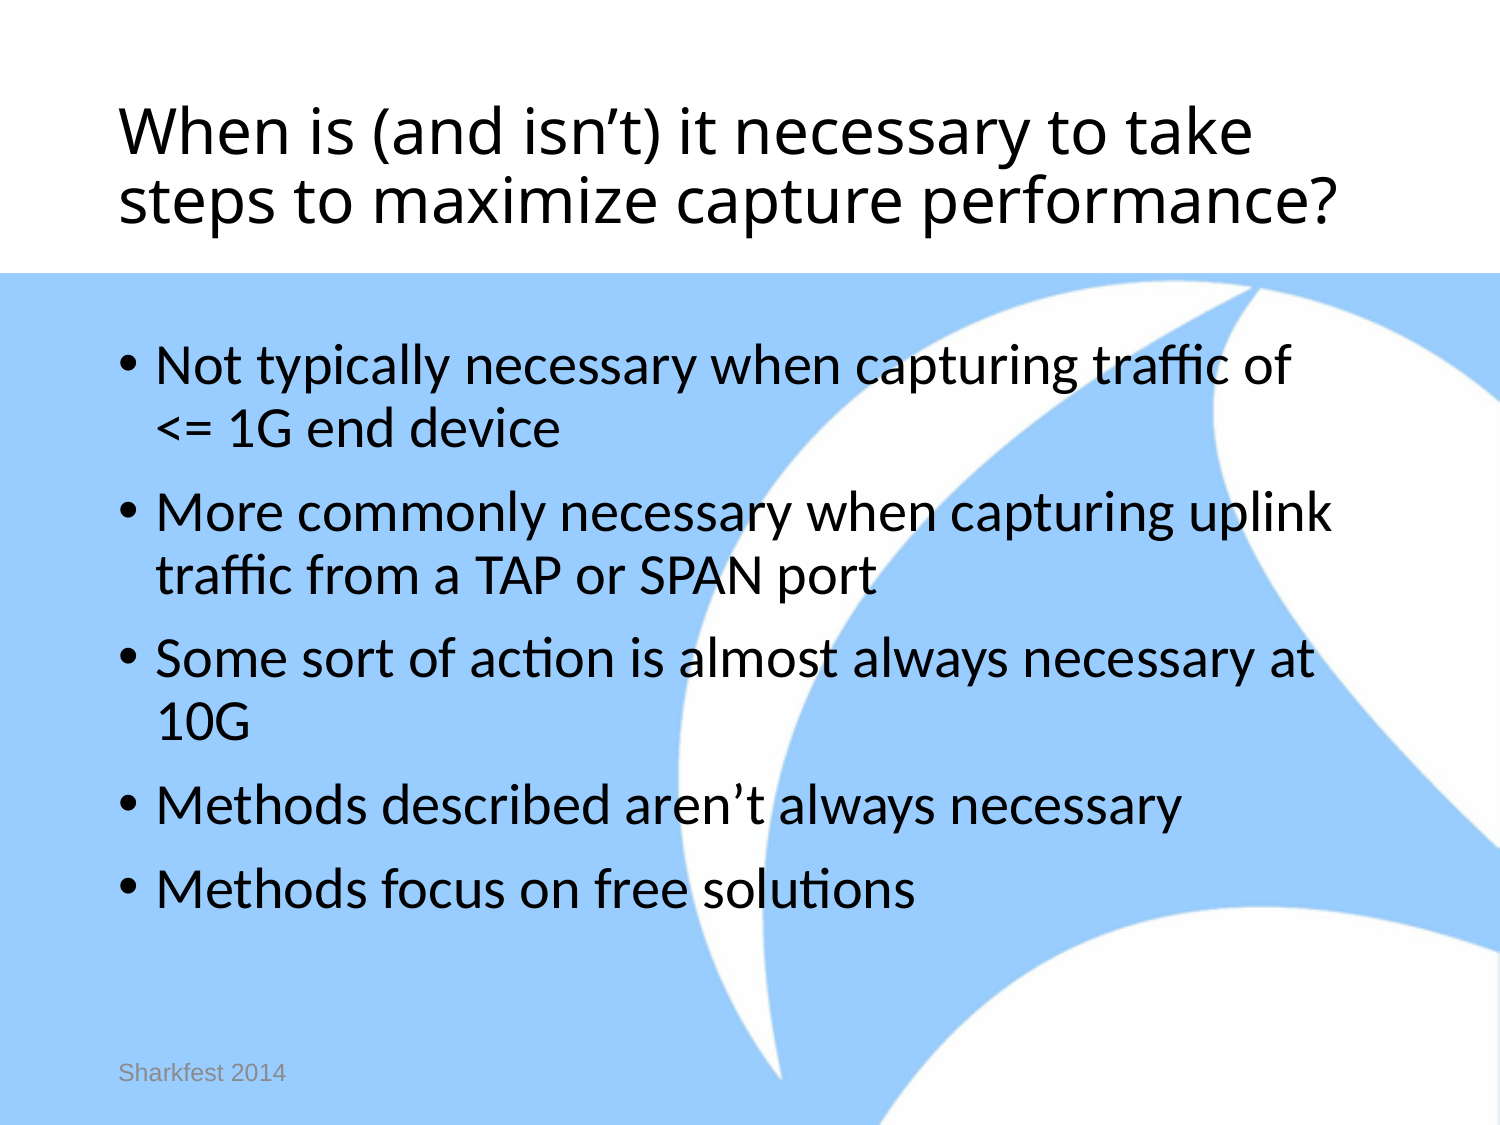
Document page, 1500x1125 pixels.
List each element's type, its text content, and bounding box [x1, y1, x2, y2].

picture [0, 274, 1500, 1125]
title When is (and isn’t) it necessary to take steps to maximize capture performance? [103, 59, 1397, 278]
footer Sharkfest 2014 [103, 1041, 610, 1102]
list Not typically necessary when capturing traffic of <= 1G end device More commonly necessary when capturing uplink traffic from a TAP or SPAN port Some sort of action is almost always necessary at 10G Methods described aren’t always necessary Methods focus on free solutions [103, 327, 1397, 1014]
